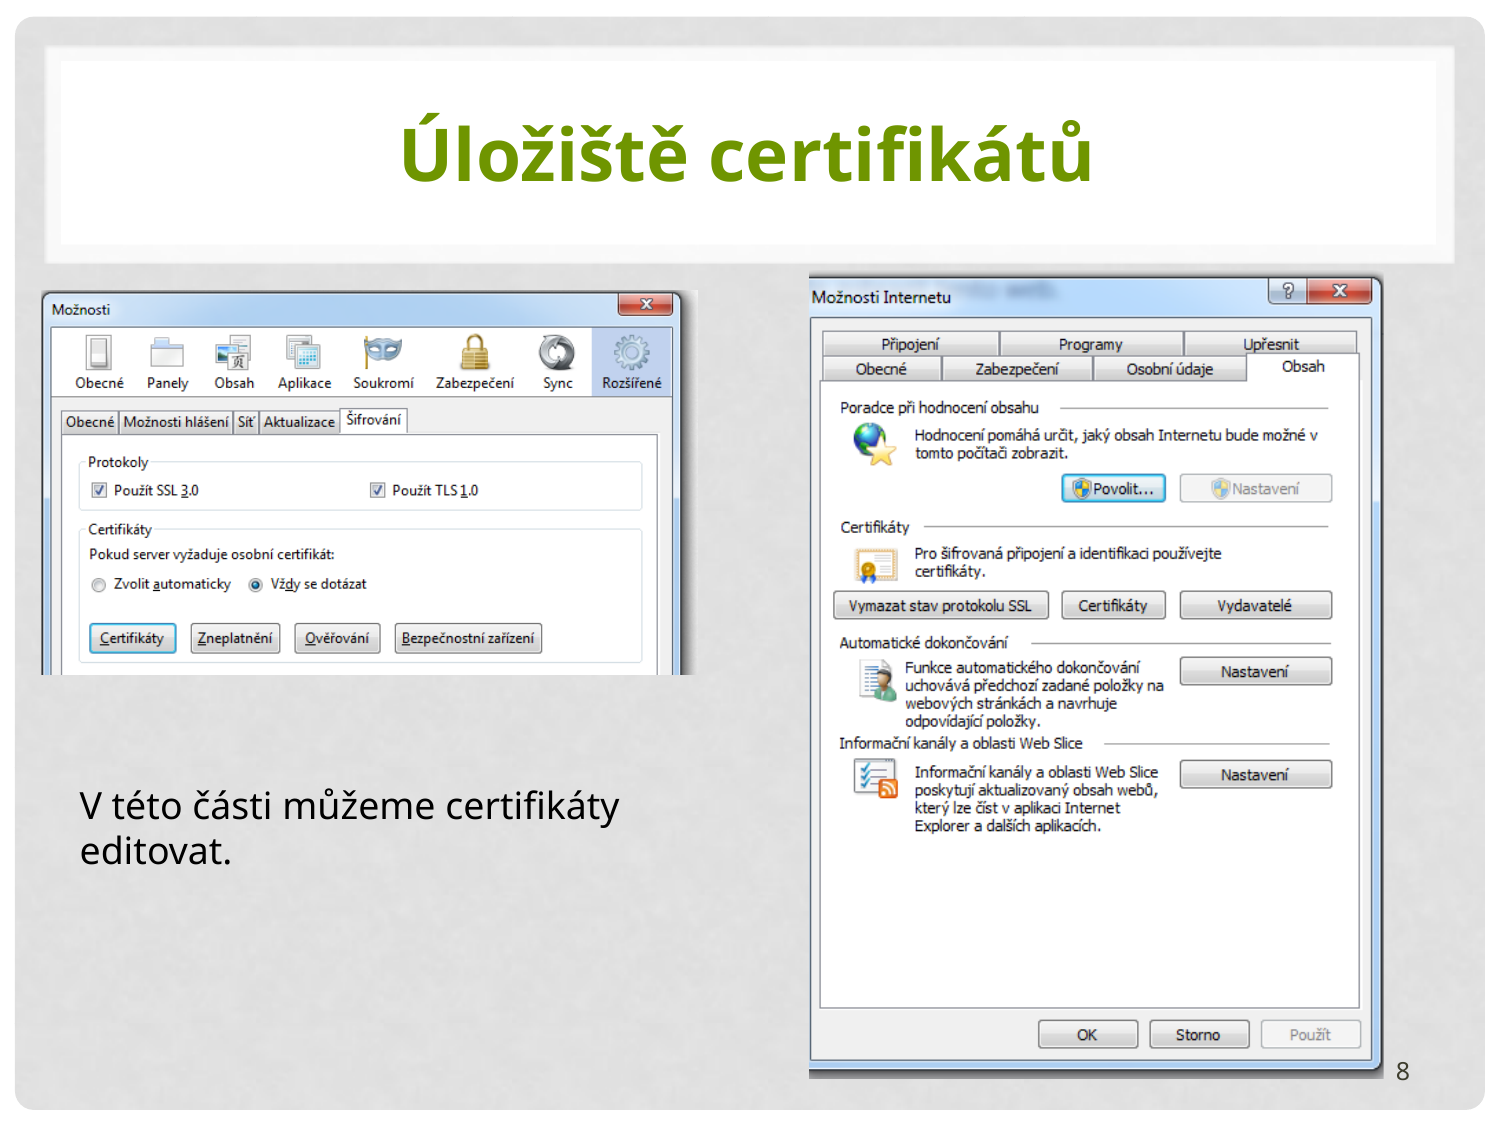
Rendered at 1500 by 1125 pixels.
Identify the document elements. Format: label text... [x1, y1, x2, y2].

title Úložiště certifikátů [69, 66, 1425, 238]
slide_number 8 [1074, 1042, 1425, 1103]
picture [40, 290, 698, 675]
text_box V této části můžeme certifikáty editovat. [64, 775, 680, 880]
picture [808, 270, 1384, 1080]
